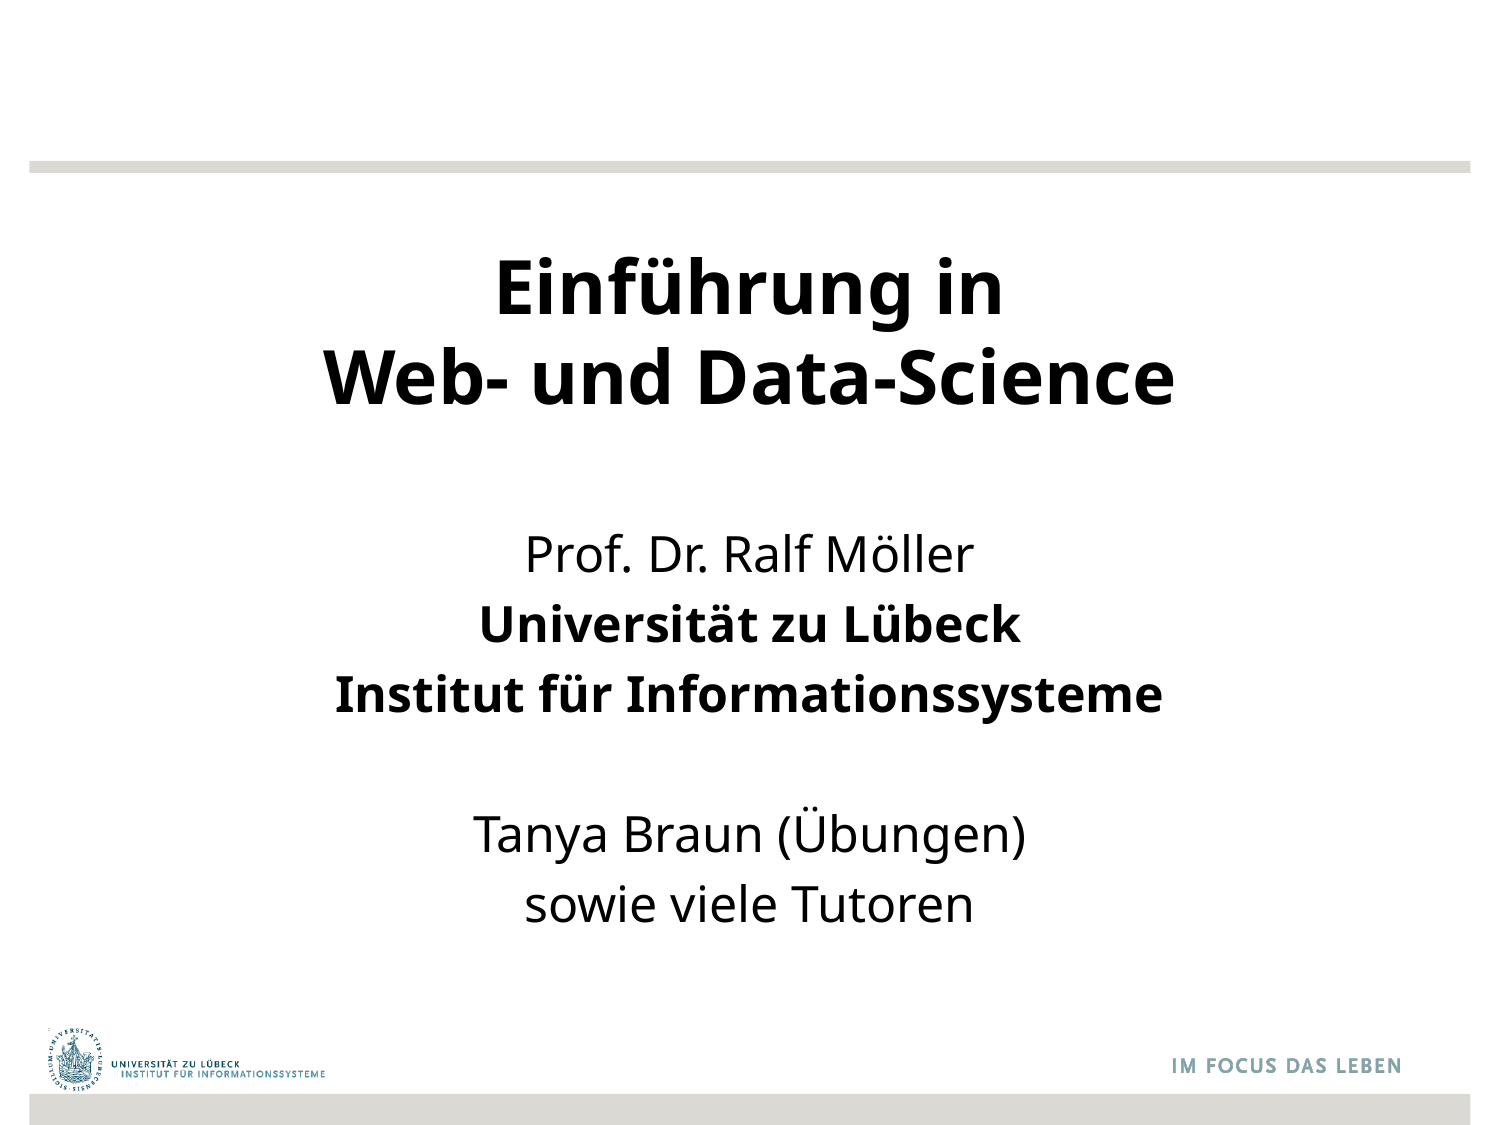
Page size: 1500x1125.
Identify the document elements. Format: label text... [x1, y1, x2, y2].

picture [1173, 1058, 1400, 1073]
title Einführung in Web- und Data-Science [112, 231, 1388, 386]
subtitle Prof. Dr. Ralf Möller Universität zu Lübeck Institut für Informationssysteme Tanya Braun (Übungen) sowie viele Tutoren [225, 515, 1275, 1012]
